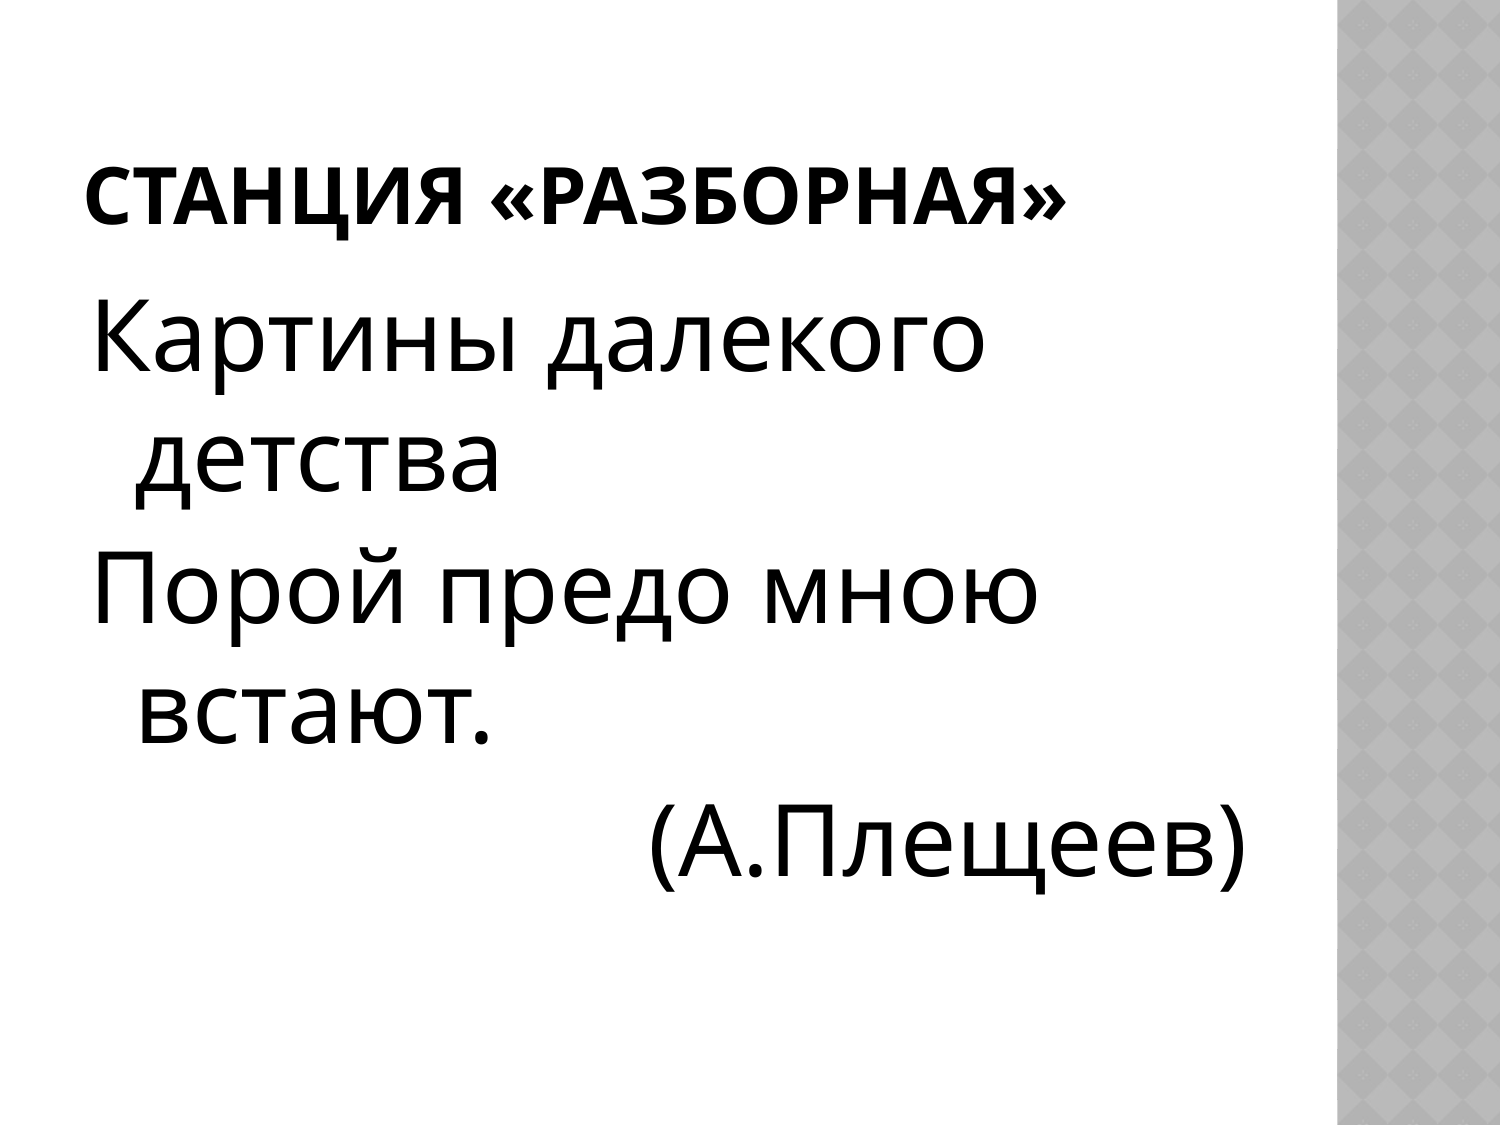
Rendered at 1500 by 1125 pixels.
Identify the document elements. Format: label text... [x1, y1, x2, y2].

title Станция «Разборная» [75, 52, 1263, 240]
list Картины далекого детства Порой предо мною встают. (А.Плещеев) [75, 264, 1263, 1059]
